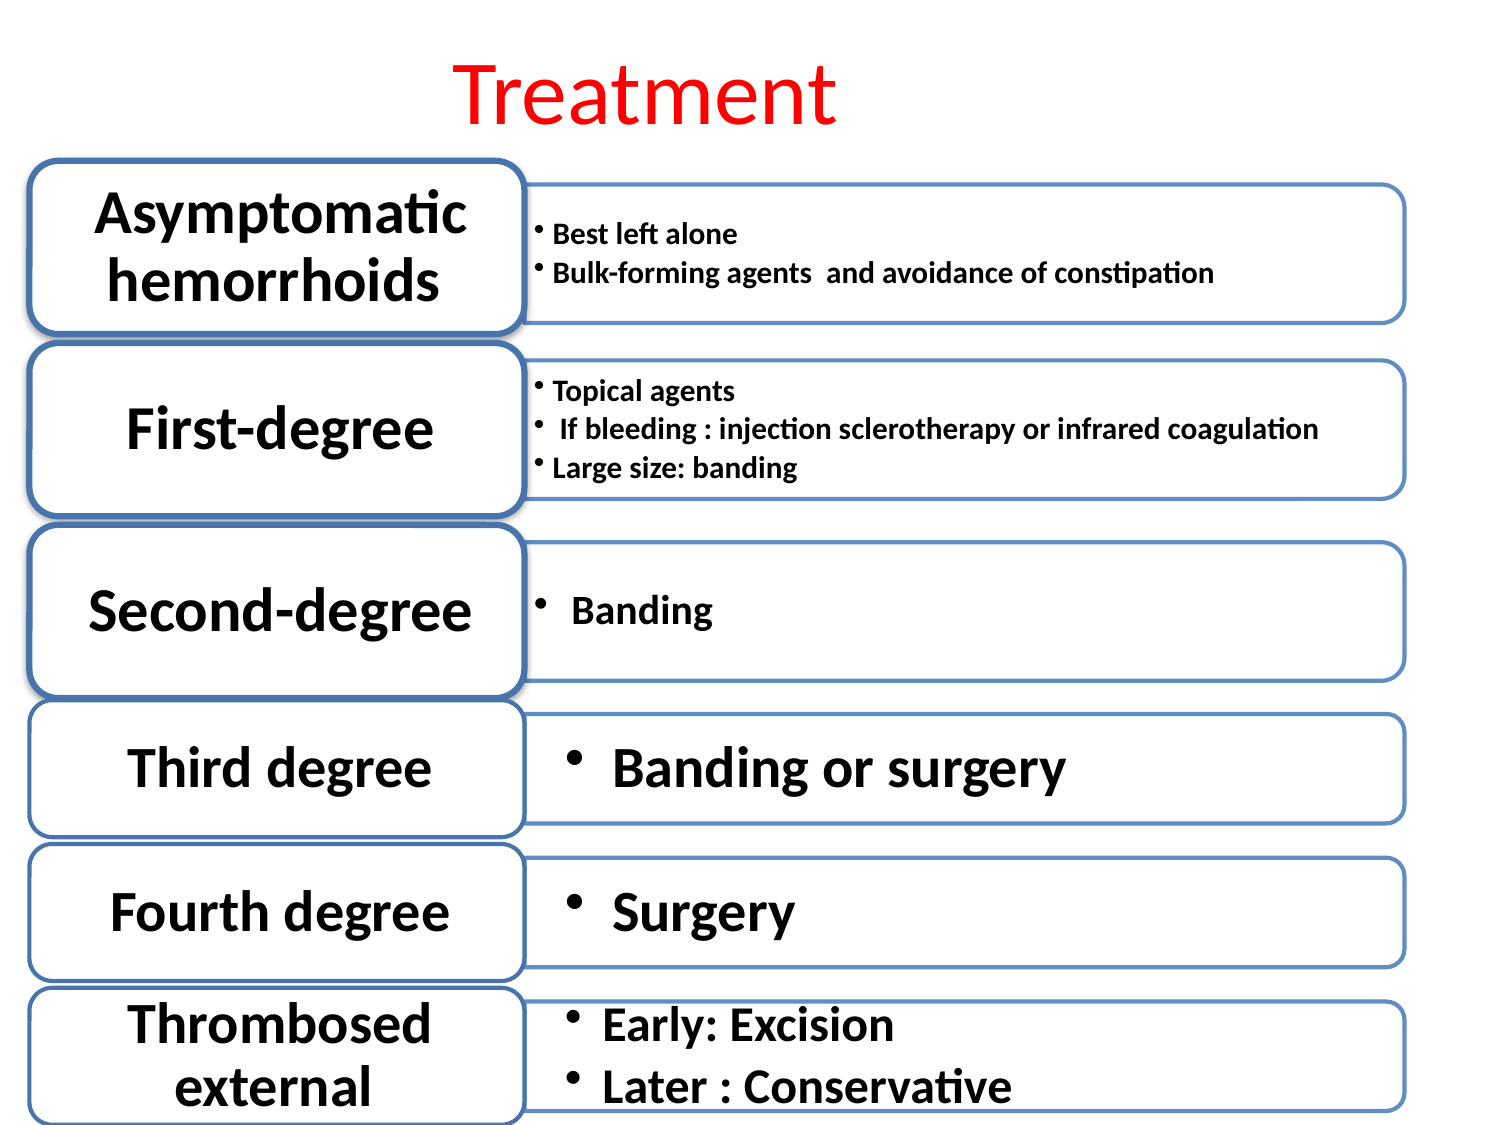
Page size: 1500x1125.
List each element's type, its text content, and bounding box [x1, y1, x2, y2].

title Treatment [0, 0, 1321, 175]
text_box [29, 160, 1405, 699]
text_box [29, 699, 1405, 1125]
